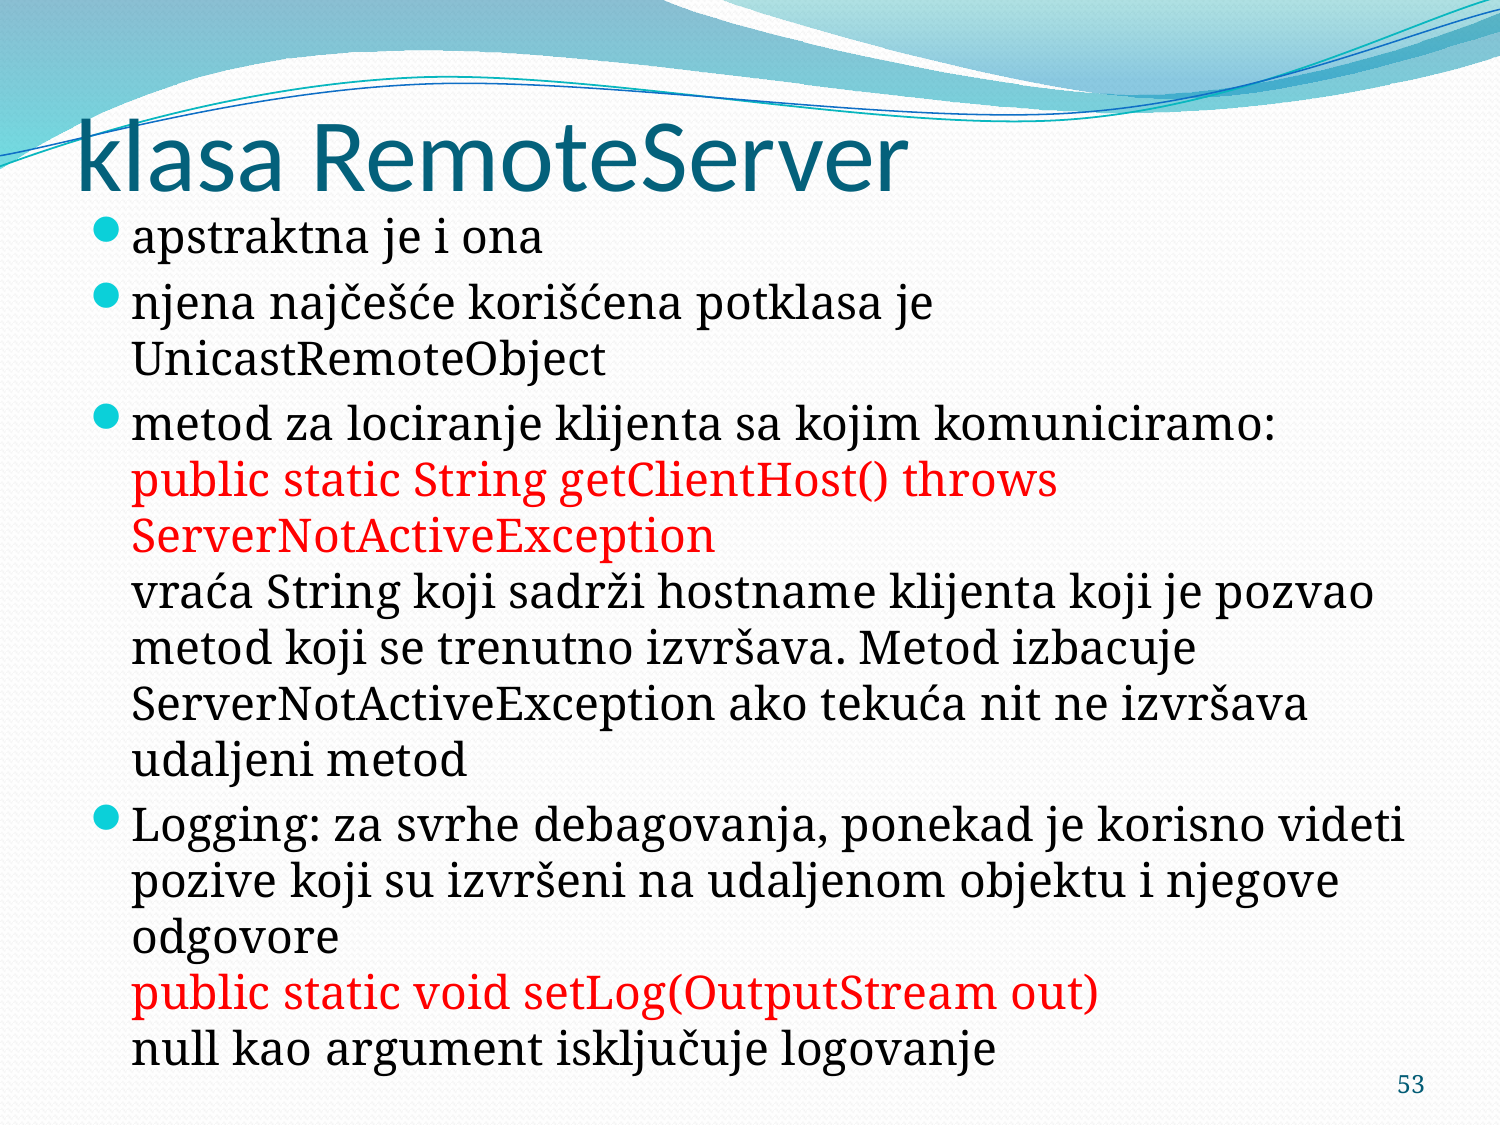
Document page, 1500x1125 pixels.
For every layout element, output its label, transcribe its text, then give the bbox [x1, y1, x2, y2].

list apstraktna je i ona njena najčešće korišćena potklasa je UnicastRemoteObject metod za lociranje klijenta sa kojim komuniciramo: public static String getClientHost() throws ServerNotActiveException vraća String koji sadrži hostname klijenta koji je pozvao metod koji se trenutno izvršava. Metod izbacuje ServerNotActiveException ako tekuća nit ne izvršava udaljeni metod Logging: za svrhe debagovanja, ponekad je korisno videti pozive koji su izvršeni na udaljenom objektu i njegove odgovore public static void setLog(OutputStream out) null kao argument isključuje logovanje [75, 200, 1425, 1088]
title klasa RemoteServer [75, 24, 1425, 200]
slide_number 53 [1299, 1042, 1425, 1103]
